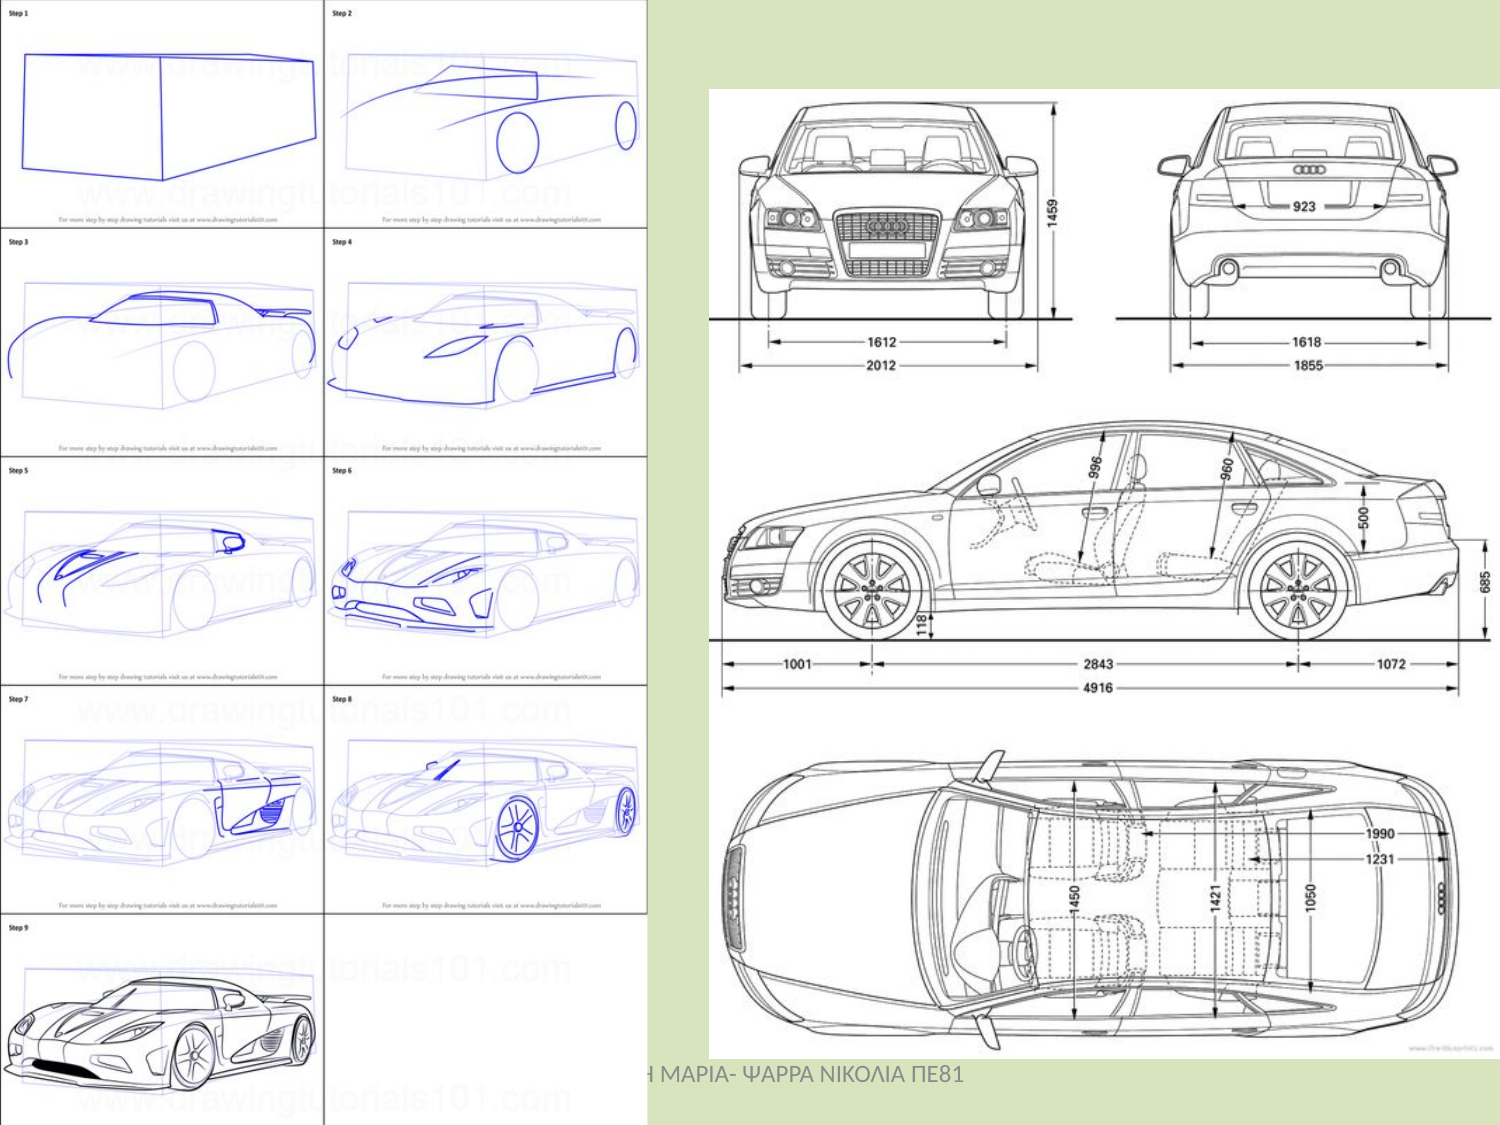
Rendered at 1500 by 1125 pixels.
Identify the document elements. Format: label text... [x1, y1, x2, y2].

picture [709, 89, 1500, 1059]
picture [0, 0, 648, 1125]
footer ΣΚΑΜΝΑΚΗ ΜΑΡΙΑ- ΨΑΡΡΑ ΝΙΚΟΛΙΑ ΠΕ81 [652, 1042, 988, 1103]
